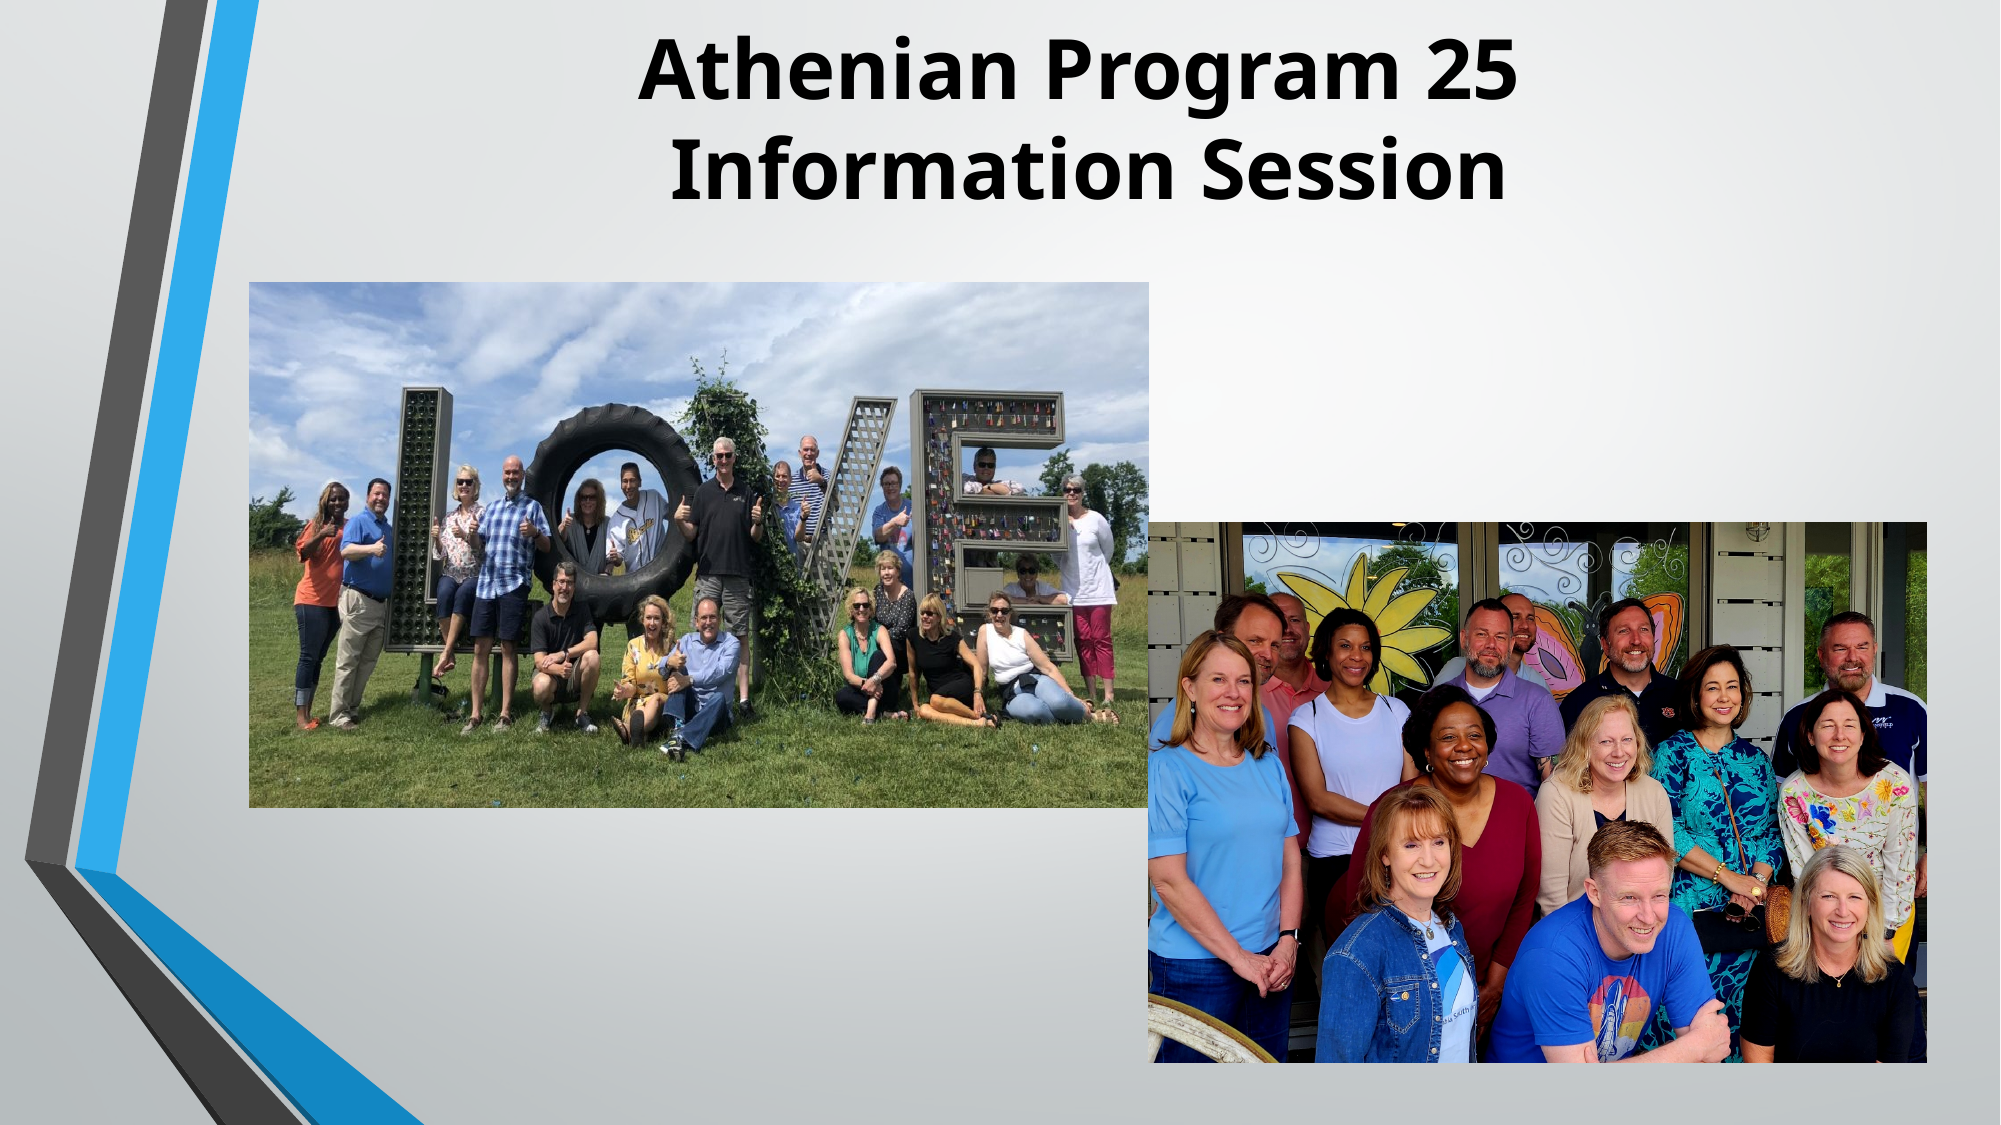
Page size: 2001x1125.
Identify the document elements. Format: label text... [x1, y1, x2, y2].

picture [1148, 522, 1927, 1064]
title Athenian Program 25 Information Session [268, 0, 1913, 233]
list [248, 282, 1150, 808]
